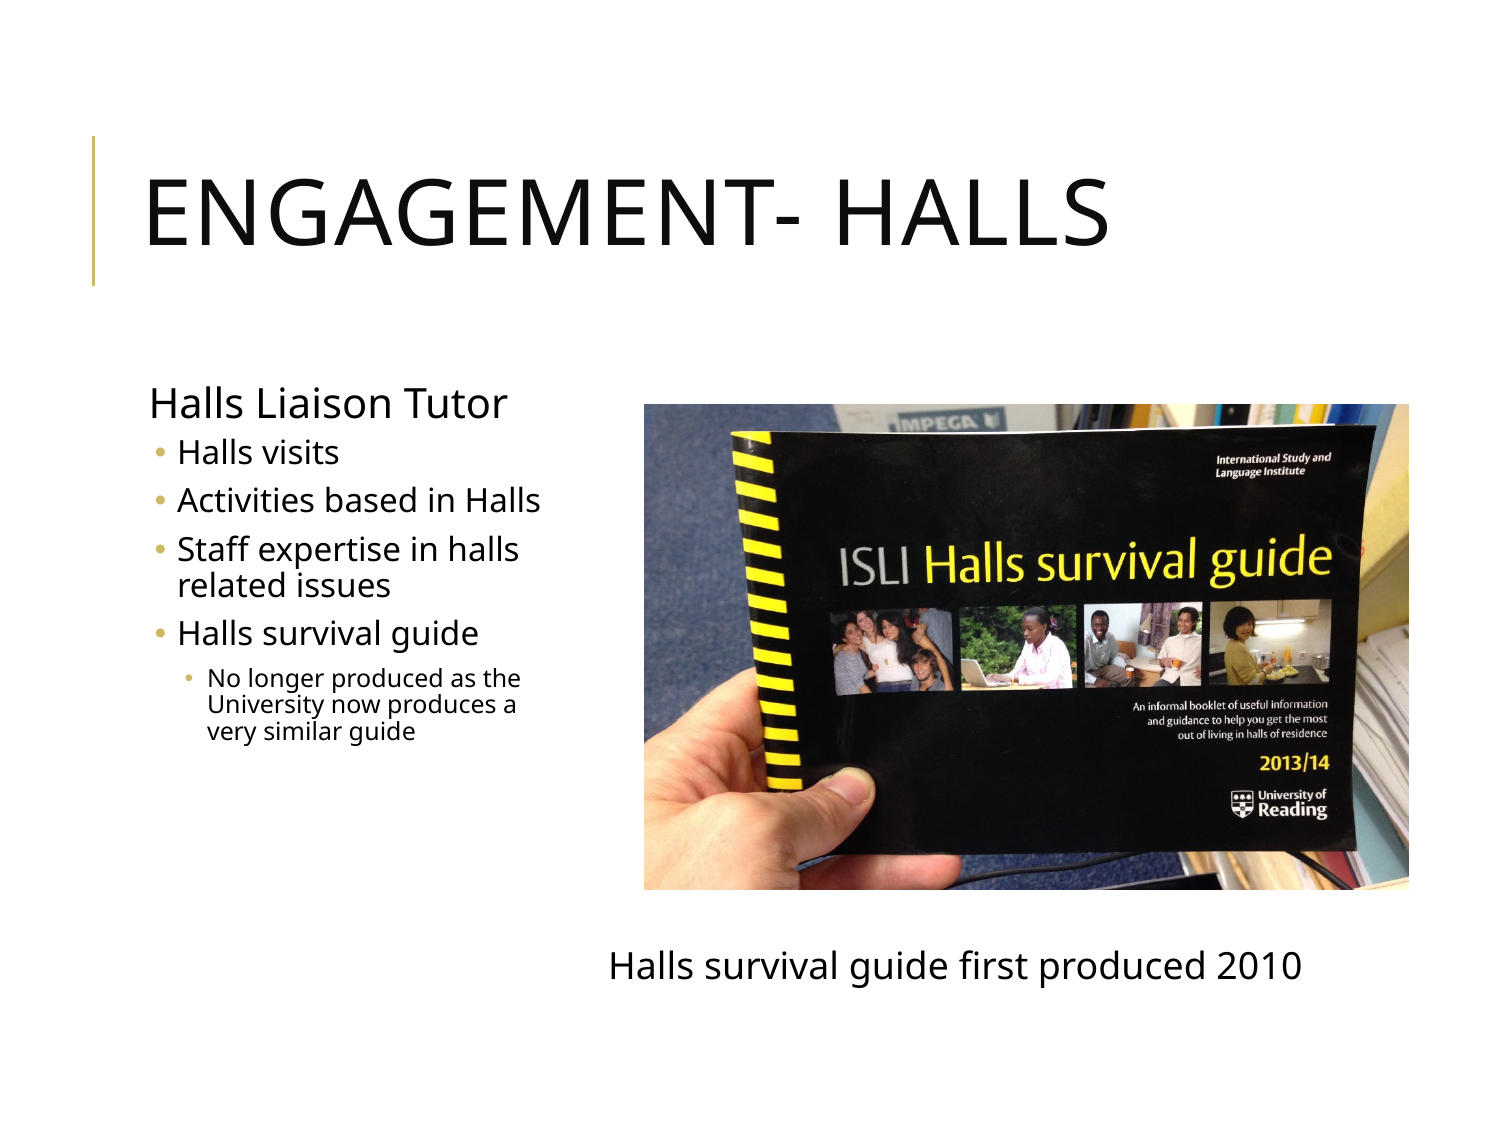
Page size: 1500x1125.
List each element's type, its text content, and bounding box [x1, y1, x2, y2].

list Halls Liaison Tutor Halls visits Activities based in Halls Staff expertise in halls related issues Halls survival guide No longer produced as the University now produces a very similar guide [126, 375, 567, 1035]
picture [644, 404, 1409, 891]
title engagement- Halls [126, 96, 1322, 342]
text_box Halls survival guide first produced 2010 [593, 934, 1322, 995]
